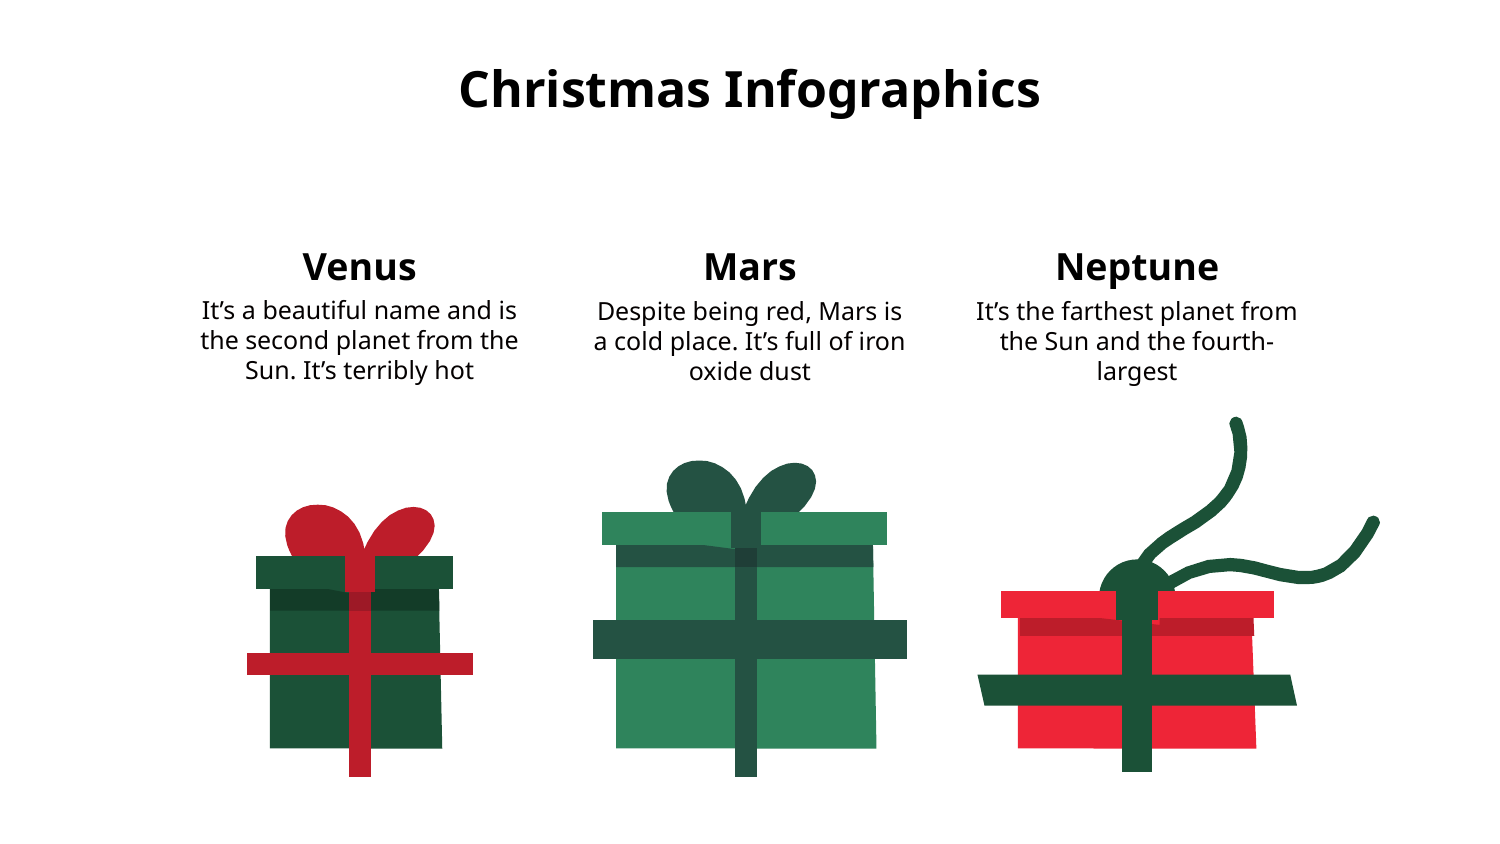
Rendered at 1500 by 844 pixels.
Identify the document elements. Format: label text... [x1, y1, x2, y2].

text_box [592, 460, 908, 778]
text_box Despite being red, Mars is a cold place. It’s full of iron oxide dust [587, 274, 913, 385]
text_box It’s the farthest planet from the Sun and the fourth-largest [974, 274, 1300, 385]
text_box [246, 504, 474, 778]
text_box Mars [649, 239, 850, 293]
text_box It’s a beautiful name and is the second planet from the Sun. It’s terribly hot [197, 274, 523, 385]
text_box Neptune [1037, 239, 1238, 293]
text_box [977, 416, 1381, 773]
text_box Venus [259, 239, 460, 293]
title Christmas Infographics [75, 67, 1425, 132]
